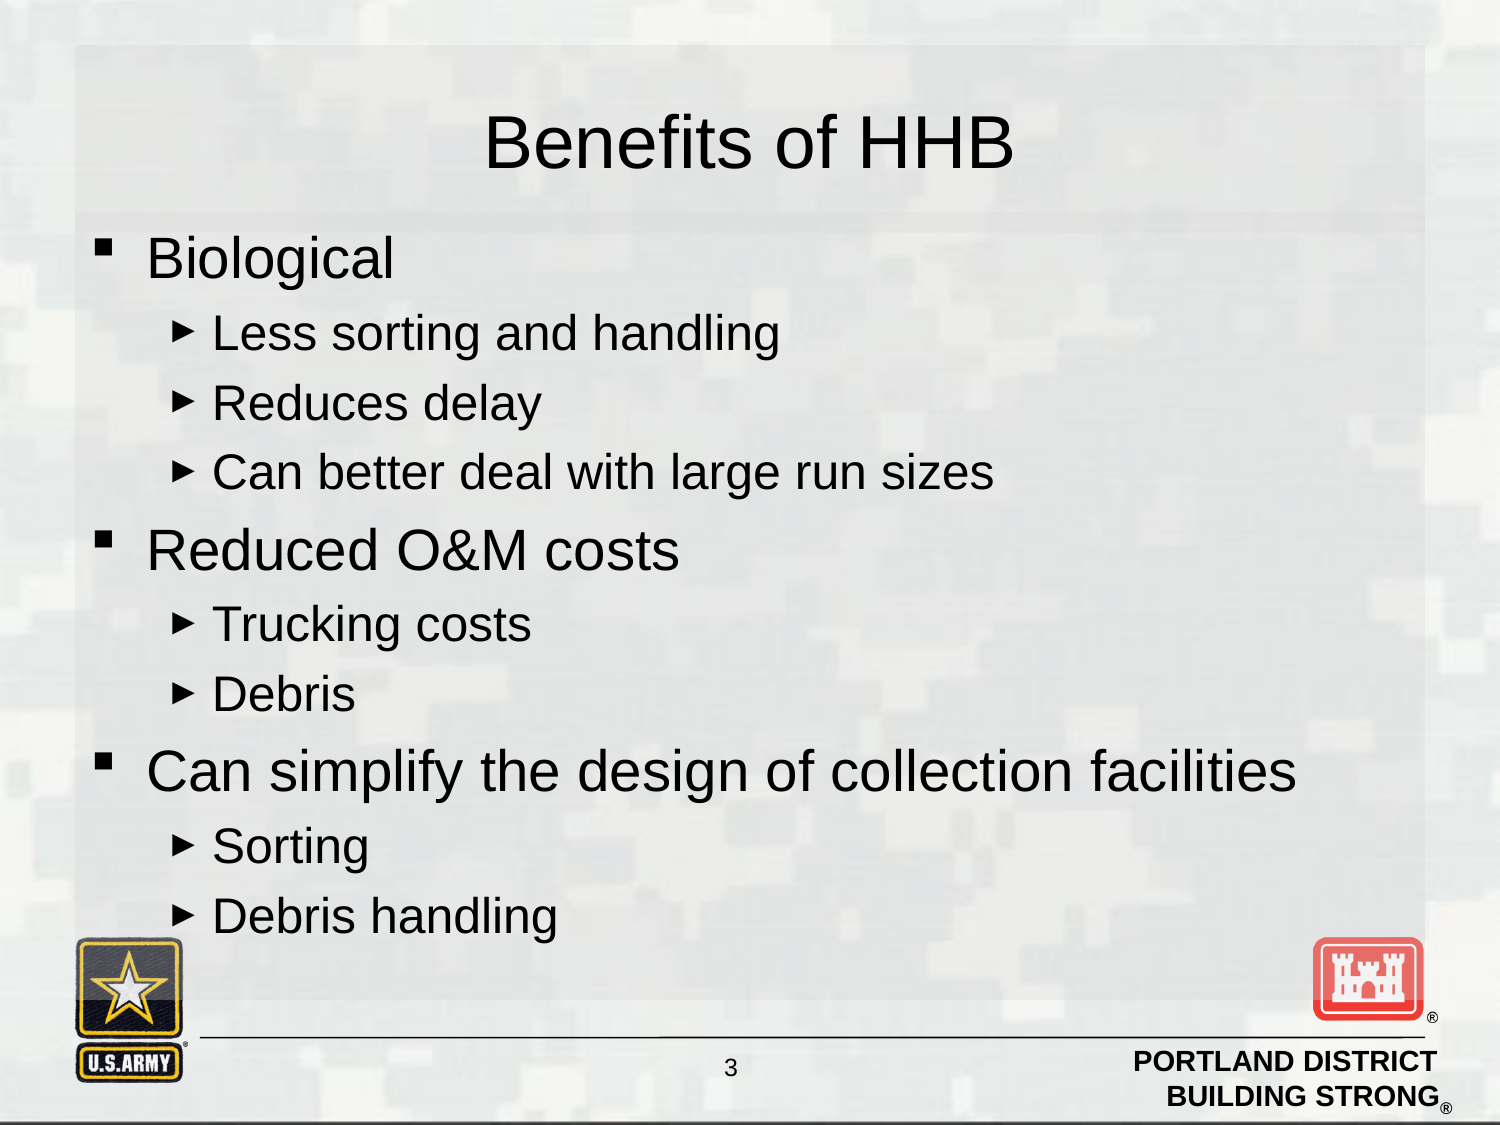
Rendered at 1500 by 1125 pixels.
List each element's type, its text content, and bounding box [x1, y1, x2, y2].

picture [0, 0, 1500, 1125]
list Biological Less sorting and handling Reduces delay Can better deal with large run sizes Reduced O&M costs Trucking costs Debris Can simplify the design of collection facilities Sorting Debris handling [74, 233, 1426, 1001]
title Benefits of HHB [74, 44, 1426, 233]
